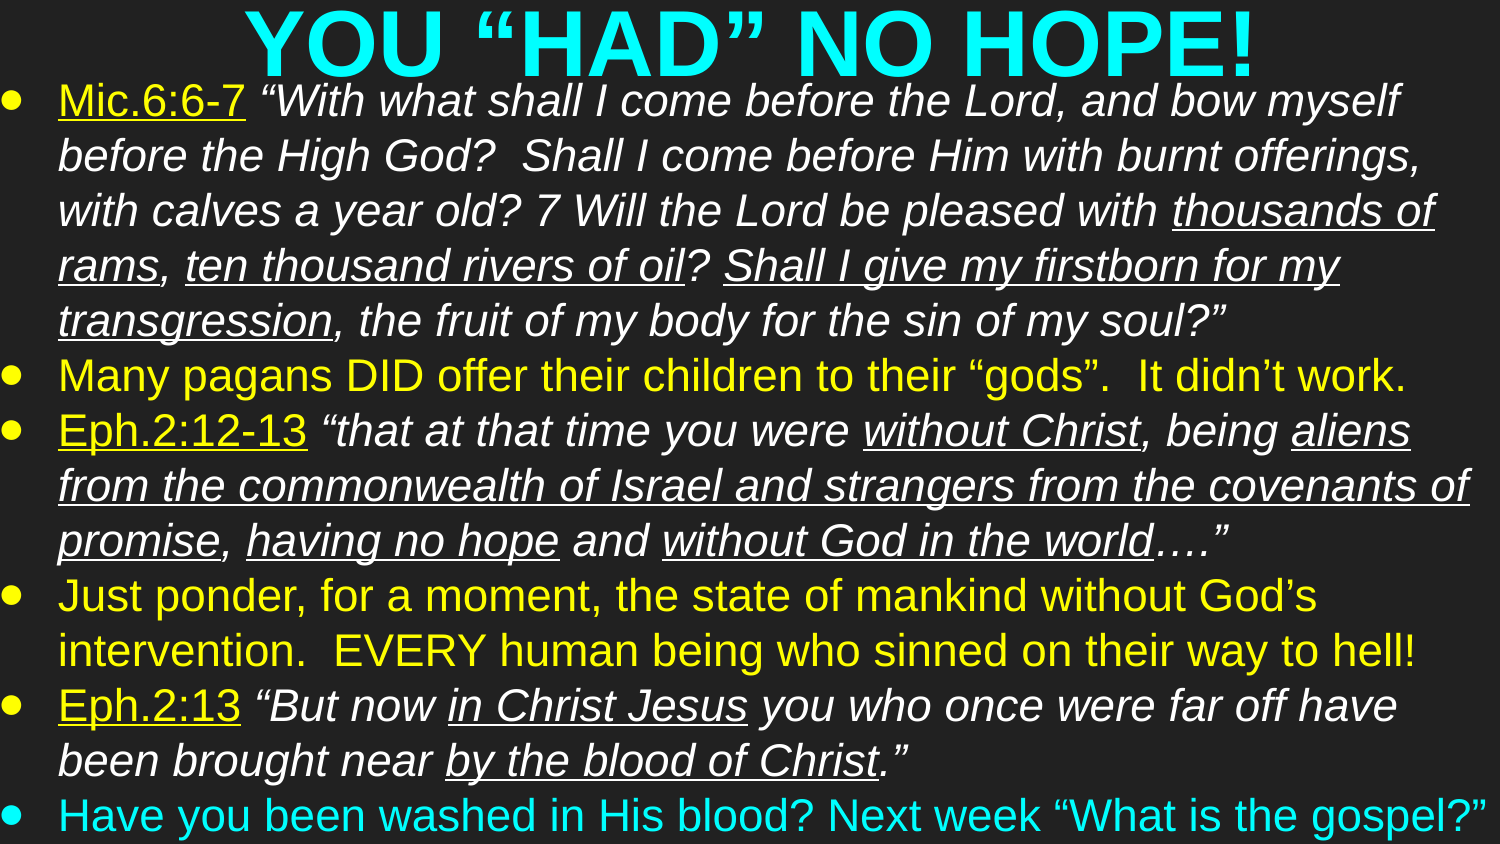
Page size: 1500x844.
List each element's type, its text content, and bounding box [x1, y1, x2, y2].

title YOU “HAD” NO HOPE! [0, 0, 1500, 55]
subtitle Mic.6:6-7 “With what shall I come before the Lord, and bow myself before the High God? Shall I come before Him with burnt offerings, with calves a year old? 7 Will the Lord be pleased with thousands of rams, ten thousand rivers of oil? Shall I give my firstborn for my transgression, the fruit of my body for the sin of my soul?” Many pagans DID offer their children to their “gods”. It didn’t work. Eph.2:12-13 “that at that time you were without Christ, being aliens from the commonwealth of Israel and strangers from the covenants of promise, having no hope and without God in the world….” Just ponder, for a moment, the state of mankind without God’s intervention. EVERY human being who sinned on their way to hell! Eph.2:13 “But now in Christ Jesus you who once were far off have been brought near by the blood of Christ.” Have you been washed in His blood? Next week “What is the gospel?” [0, 55, 1500, 844]
